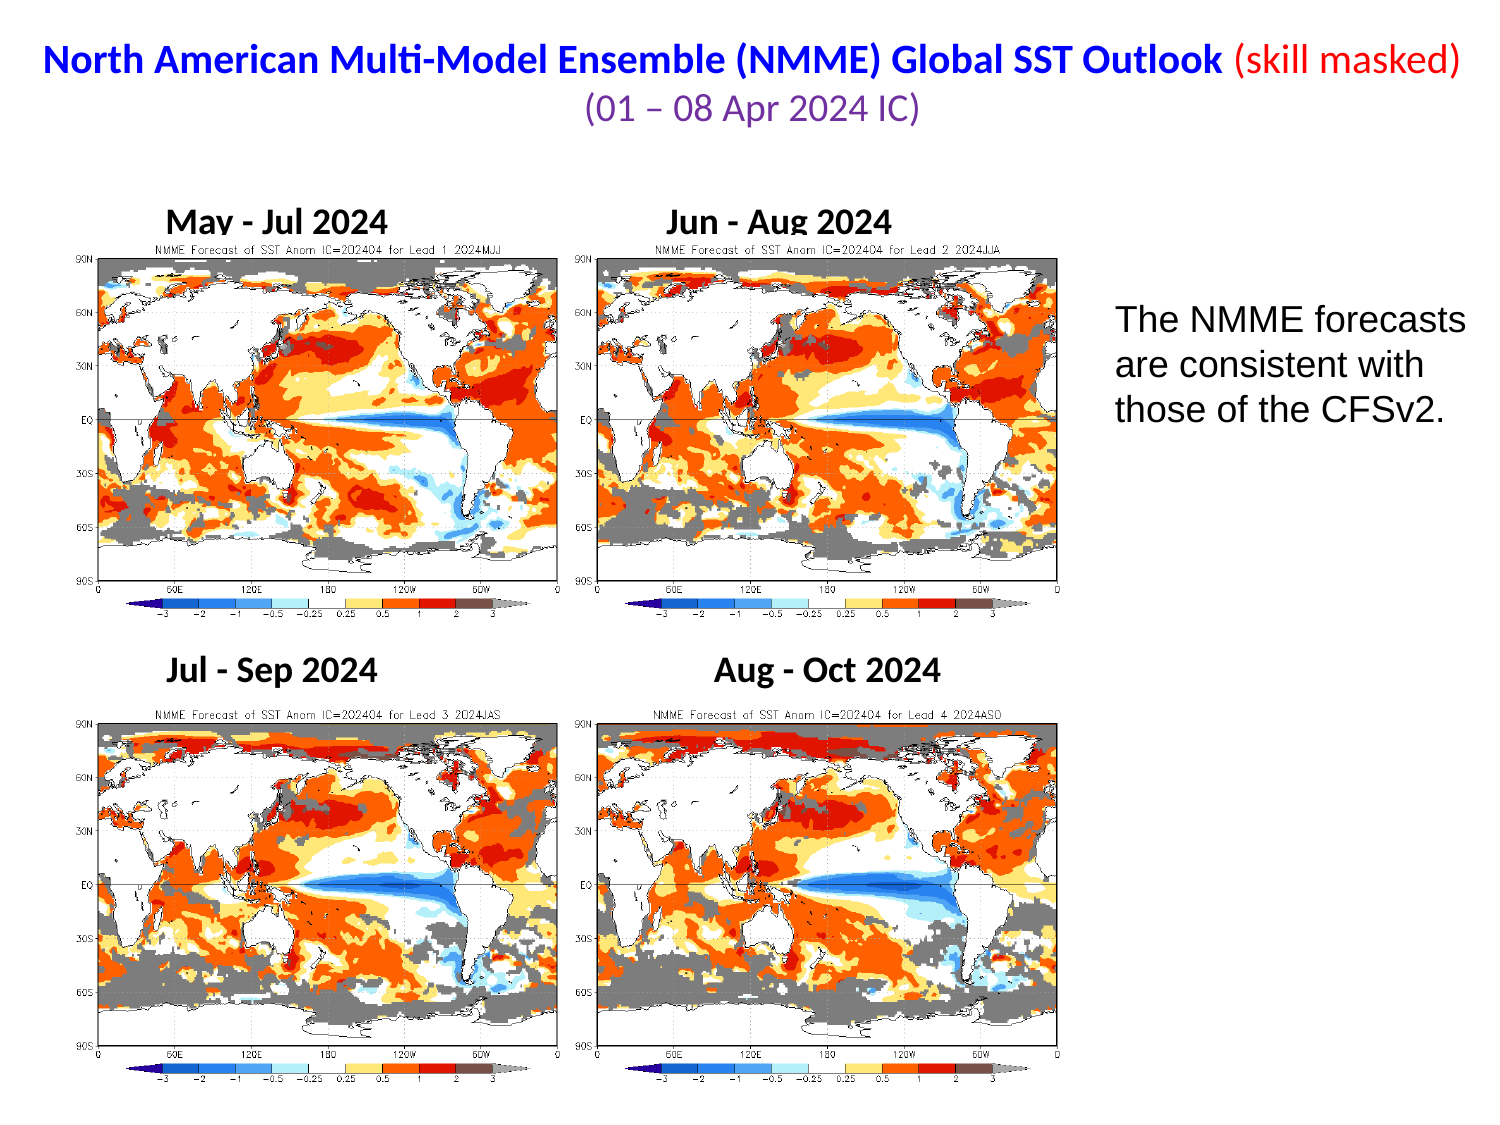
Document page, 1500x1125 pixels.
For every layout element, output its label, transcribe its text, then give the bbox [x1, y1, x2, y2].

text_box Jul - Sep 2024 [151, 637, 393, 698]
picture [74, 235, 1080, 626]
text_box North American Multi-Model Ensemble (NMME) Global SST Outlook (skill masked) (01 – 08 Apr 2024 IC) [17, 24, 1488, 138]
text_box Jun - Aug 2024 [651, 189, 908, 233]
text_box Aug - Oct 2024 [699, 637, 957, 698]
picture [74, 700, 1080, 1091]
text_box The NMME forecasts are consistent with those of the CFSv2. [1099, 287, 1484, 438]
text_box May - Jul 2024 [150, 189, 404, 233]
